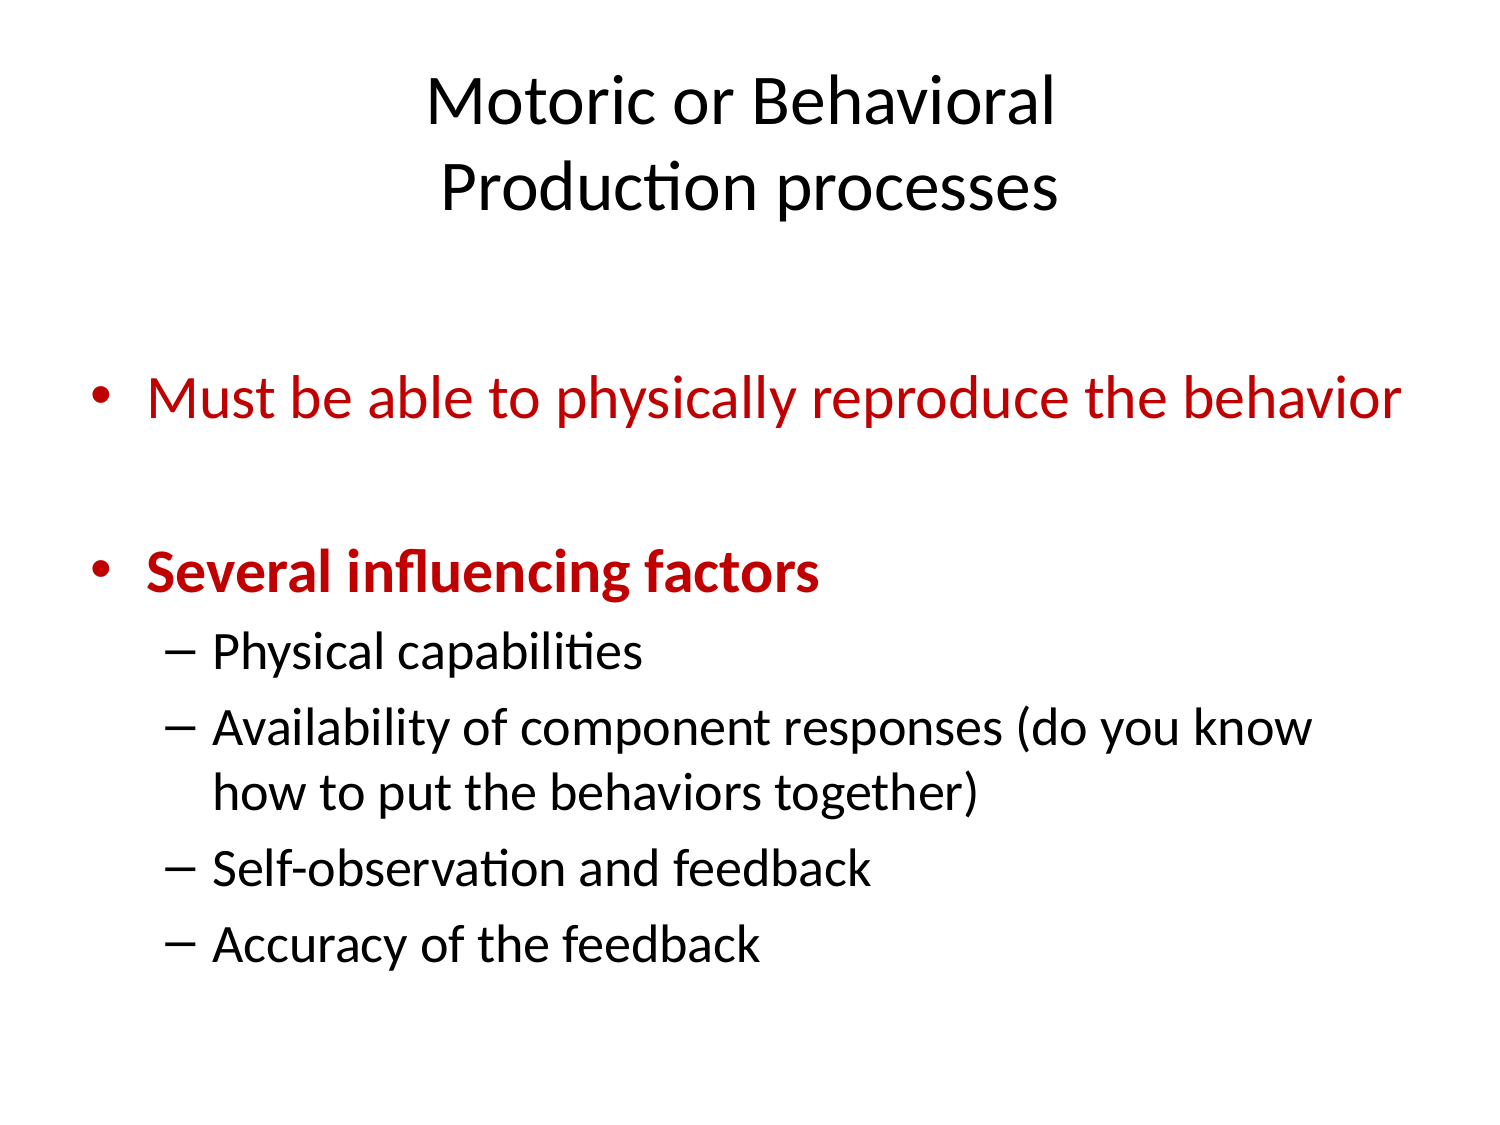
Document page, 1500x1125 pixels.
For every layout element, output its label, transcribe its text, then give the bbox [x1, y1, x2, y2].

list Must be able to physically reproduce the behavior Several influencing factors Physical capabilities Availability of component responses (do you know how to put the behaviors together) Self-observation and feedback Accuracy of the feedback [75, 262, 1425, 1005]
title Motoric or Behavioral Production processes [75, 45, 1425, 233]
